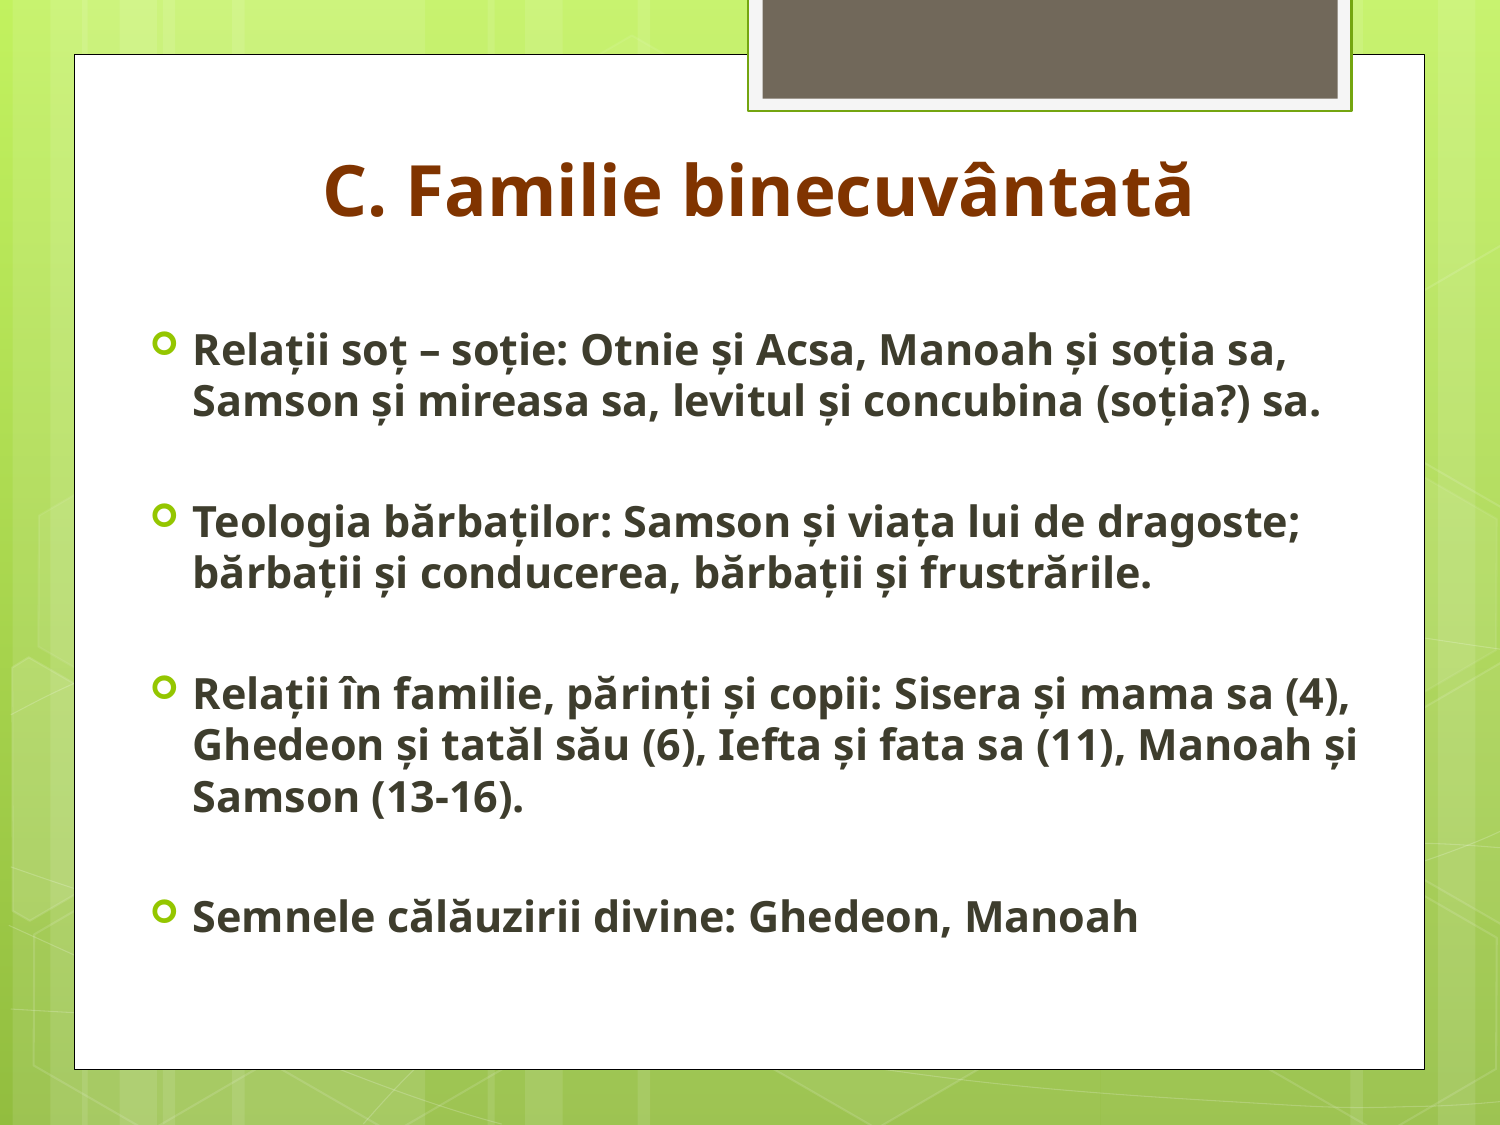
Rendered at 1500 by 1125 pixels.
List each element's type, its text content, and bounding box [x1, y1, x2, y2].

list Relaţii soţ – soţie: Otnie şi Acsa, Manoah şi soţia sa, Samson şi mireasa sa, levitul şi concubina (soţia?) sa. Teologia bărbaţilor: Samson şi viaţa lui de dragoste; bărbaţii şi conducerea, bărbaţii şi frustrările. Relaţii în familie, părinţi şi copii: Sisera şi mama sa (4), Ghedeon şi tatăl său (6), Iefta şi fata sa (11), Manoah şi Samson (13-16). Semnele călăuzirii divine: Ghedeon, Manoah [123, 314, 1376, 1024]
title C. Familie binecuvântată [183, 137, 1336, 238]
